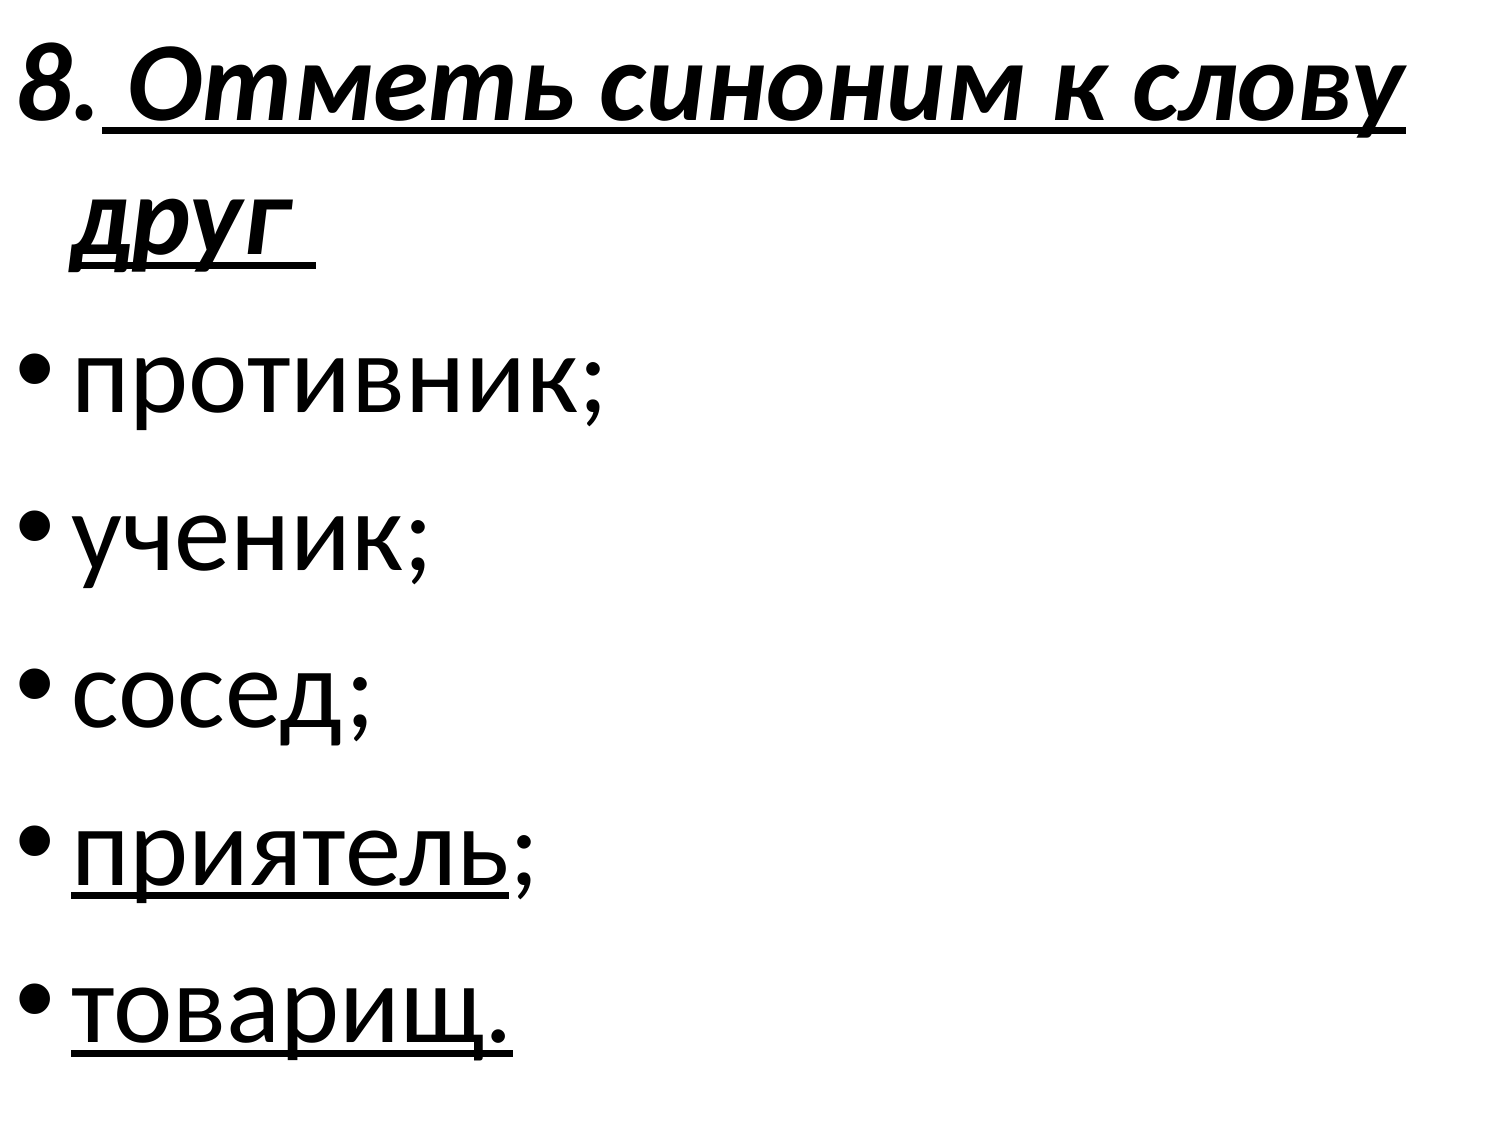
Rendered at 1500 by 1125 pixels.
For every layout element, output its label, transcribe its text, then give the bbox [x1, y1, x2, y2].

list 8. Отметь синоним к слову друг противник; ученик; сосед; приятель; товарищ. [0, 0, 1500, 1125]
